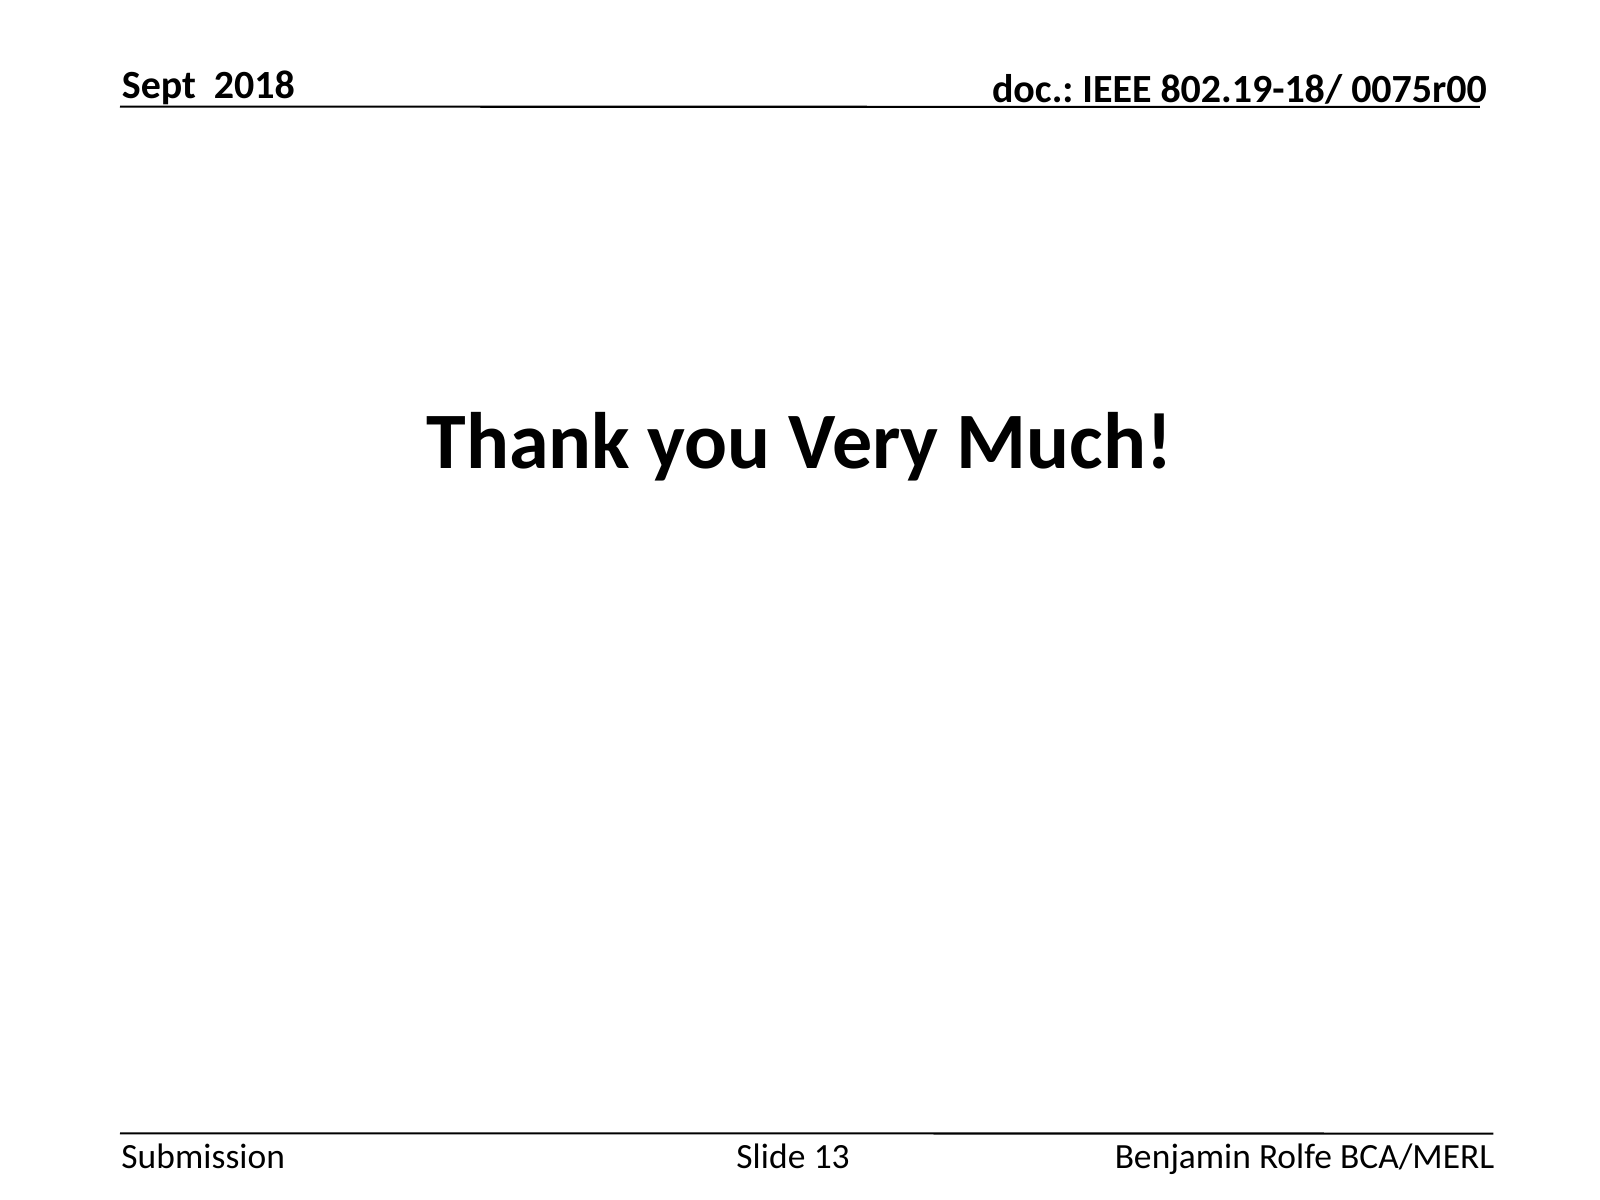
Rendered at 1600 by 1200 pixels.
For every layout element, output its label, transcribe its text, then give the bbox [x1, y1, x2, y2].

title Thank you Very Much! [119, 119, 1480, 851]
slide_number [121, 58, 451, 107]
footer Benjamin Rolfe BCA/MERL [937, 1132, 1495, 1174]
slide_number Slide 13 [733, 1132, 854, 1197]
